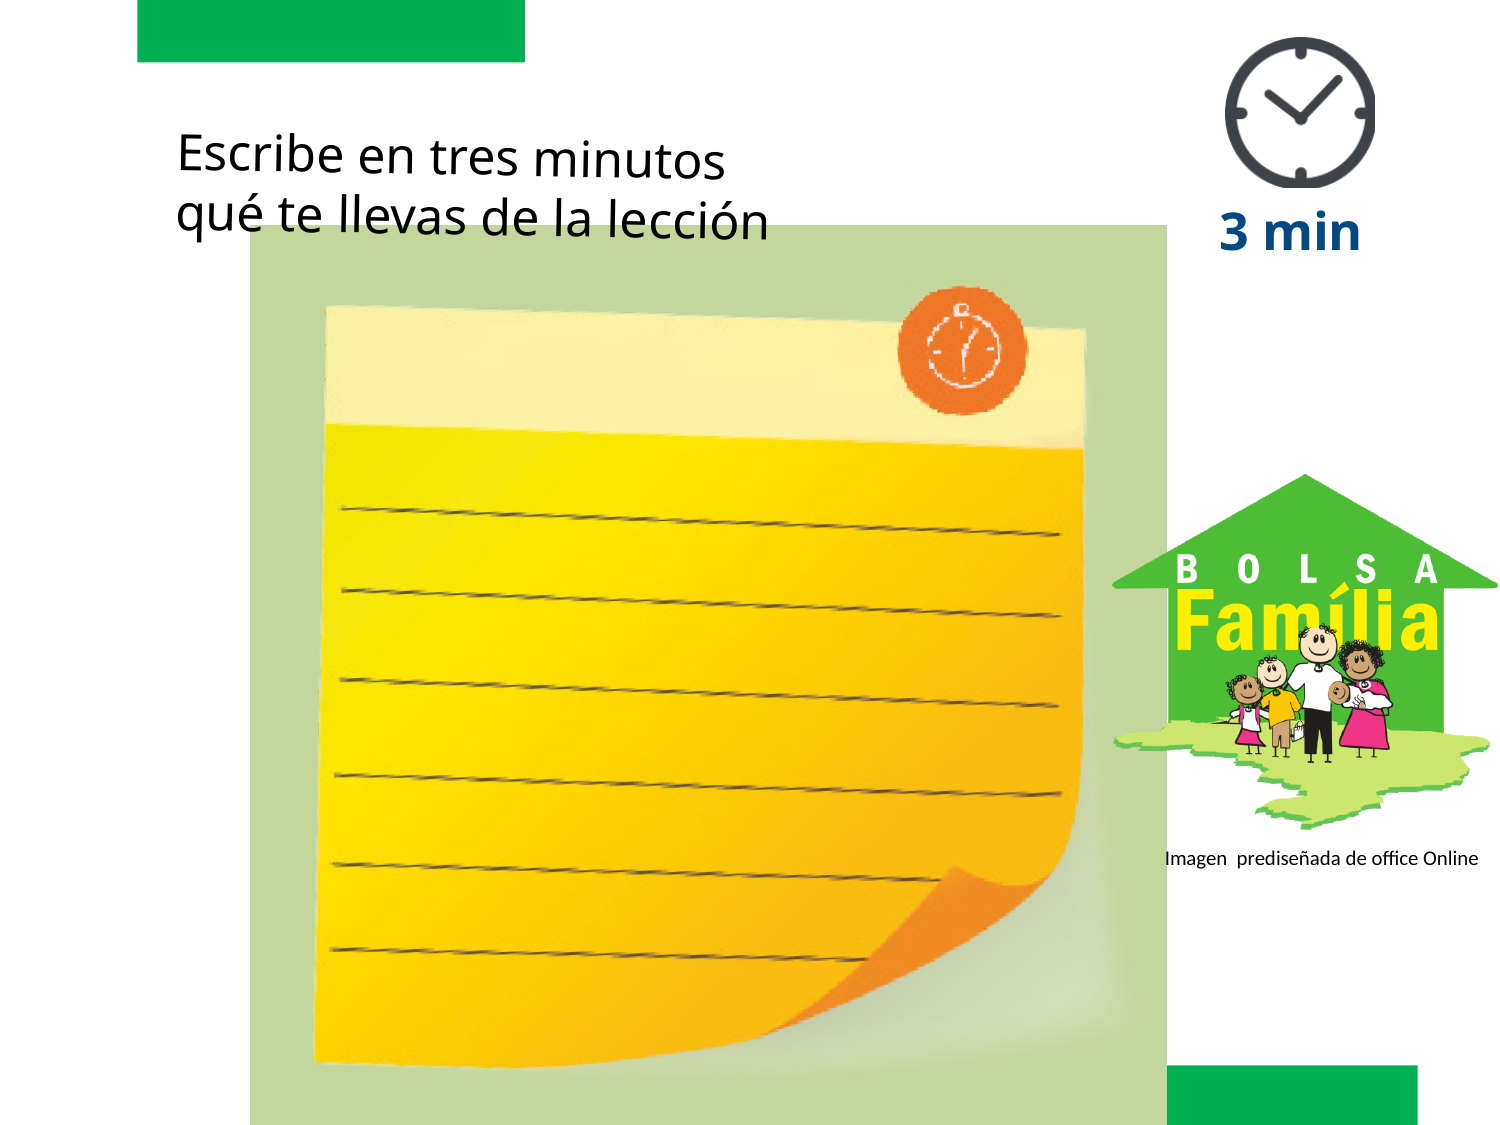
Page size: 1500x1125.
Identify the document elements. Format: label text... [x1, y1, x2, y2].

text_box [1171, 1065, 1418, 1125]
text_box [137, 0, 525, 63]
text_box Escribe en tres minutos qué te llevas de la lección [175, 120, 992, 242]
text_box Imagen prediseñada de office Online [1171, 837, 1500, 918]
text_box 3 min [1202, 190, 1379, 269]
picture [1224, 37, 1376, 188]
picture [249, 224, 1498, 1125]
